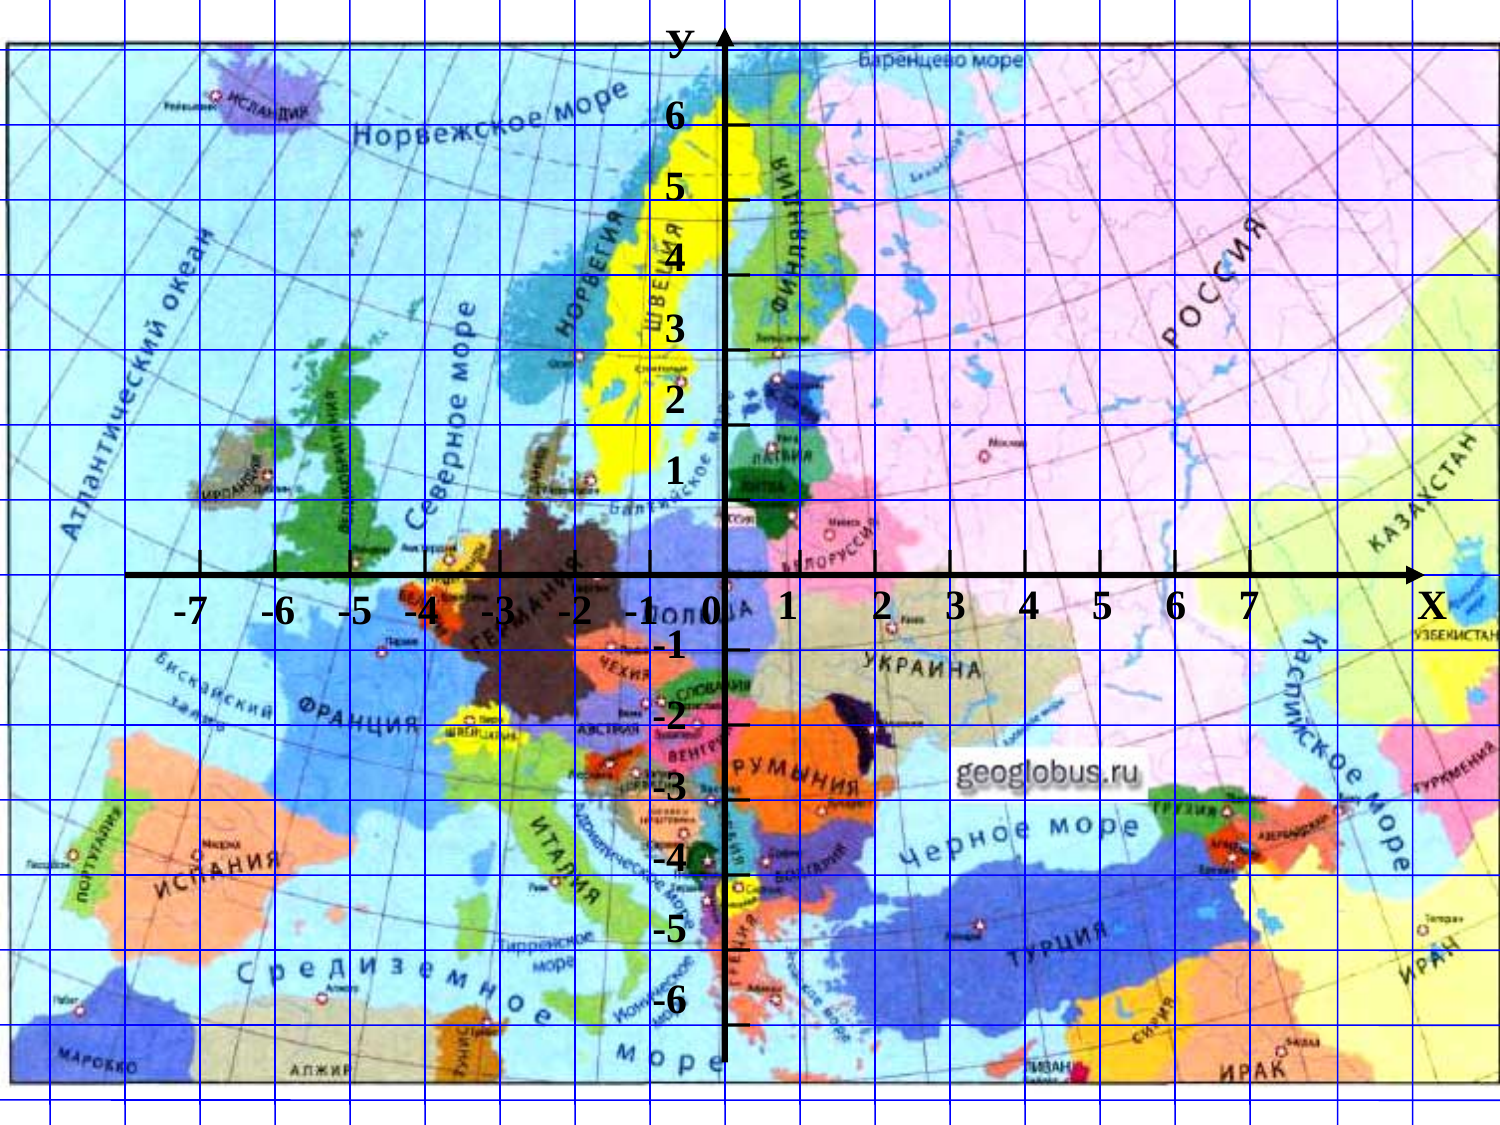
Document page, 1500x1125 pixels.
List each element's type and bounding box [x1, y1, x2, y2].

text_box [124, 549, 1500, 641]
text_box [637, 9, 751, 548]
text_box [0, 0, 1500, 1125]
text_box [637, 649, 751, 1125]
